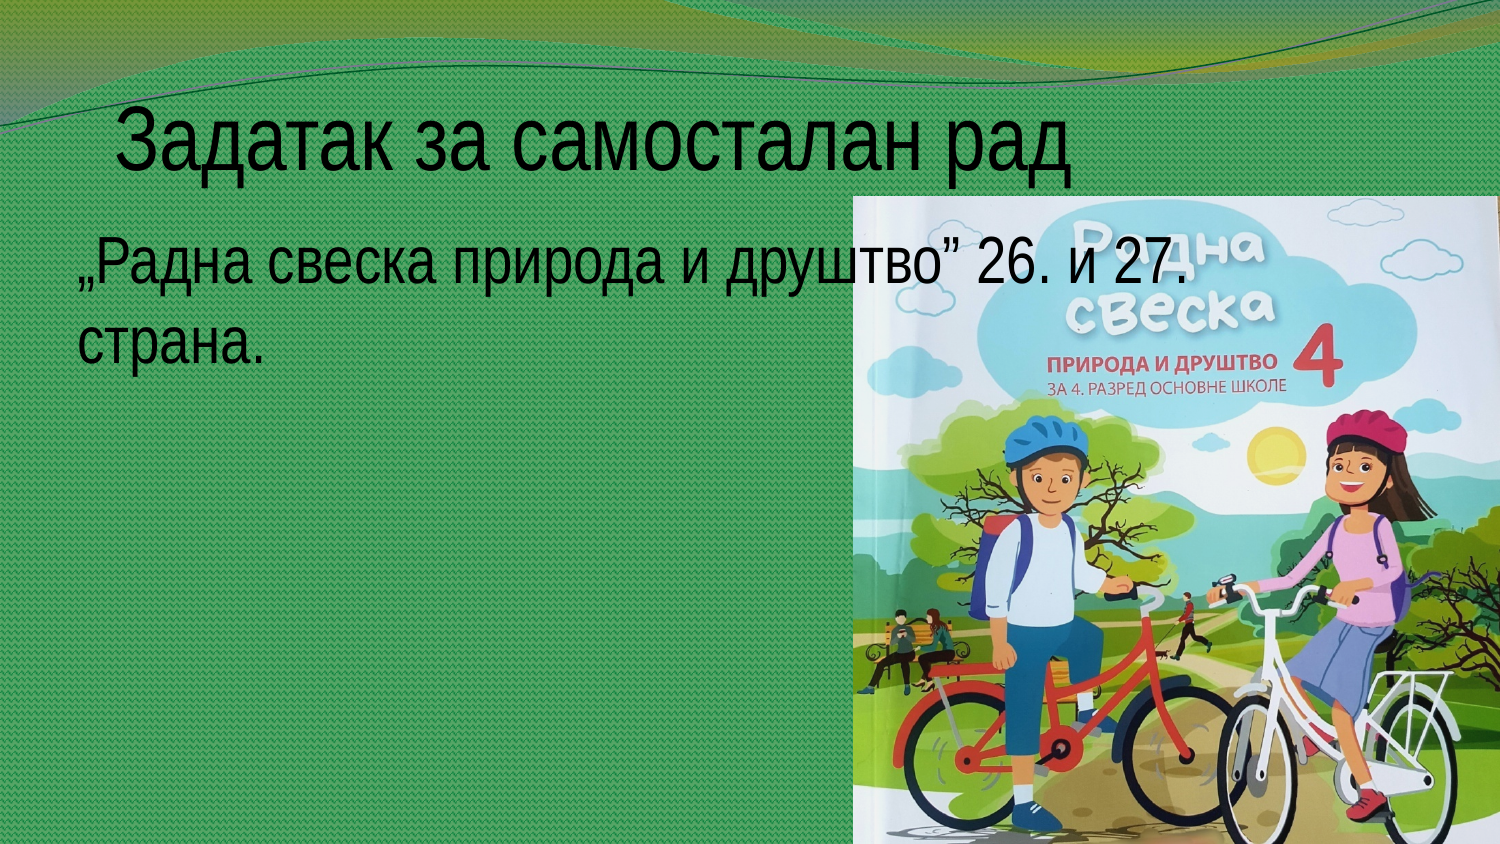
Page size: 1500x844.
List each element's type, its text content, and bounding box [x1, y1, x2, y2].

picture [852, 196, 1500, 844]
text_box Задатак за самосталан рад [99, 71, 1375, 209]
text_box Задатак за самосталан рад [99, 384, 845, 417]
text_box „Радна свеска природа и друштво” 26. и 27. страна. [62, 209, 845, 384]
